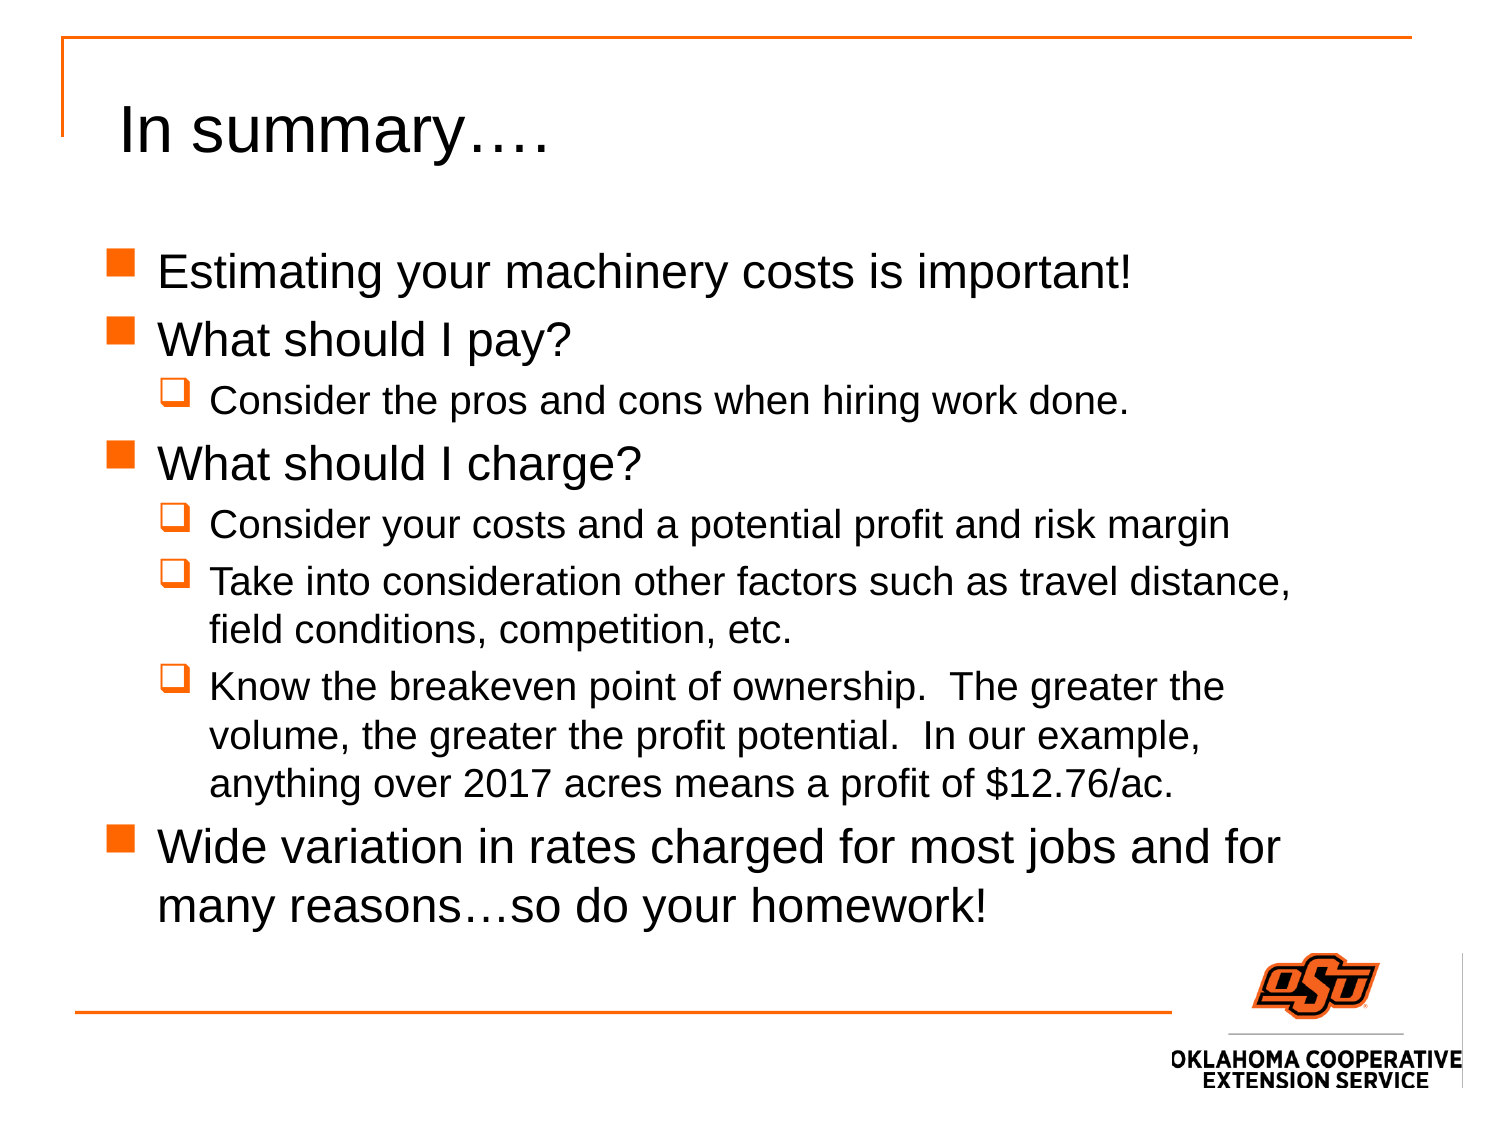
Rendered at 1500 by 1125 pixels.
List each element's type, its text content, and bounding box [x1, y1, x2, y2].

list Estimating your machinery costs is important! What should I pay? Consider the pros and cons when hiring work done. What should I charge? Consider your costs and a potential profit and risk margin Take into consideration other factors such as travel distance, field conditions, competition, etc. Know the breakeven point of ownership. The greater the volume, the greater the profit potential. In our example, anything over 2017 acres means a profit of $12.76/ac. Wide variation in rates charged for most jobs and for many reasons…so do your homework! [87, 232, 1382, 947]
title In summary…. [102, 77, 1398, 226]
picture [1172, 953, 1463, 1088]
